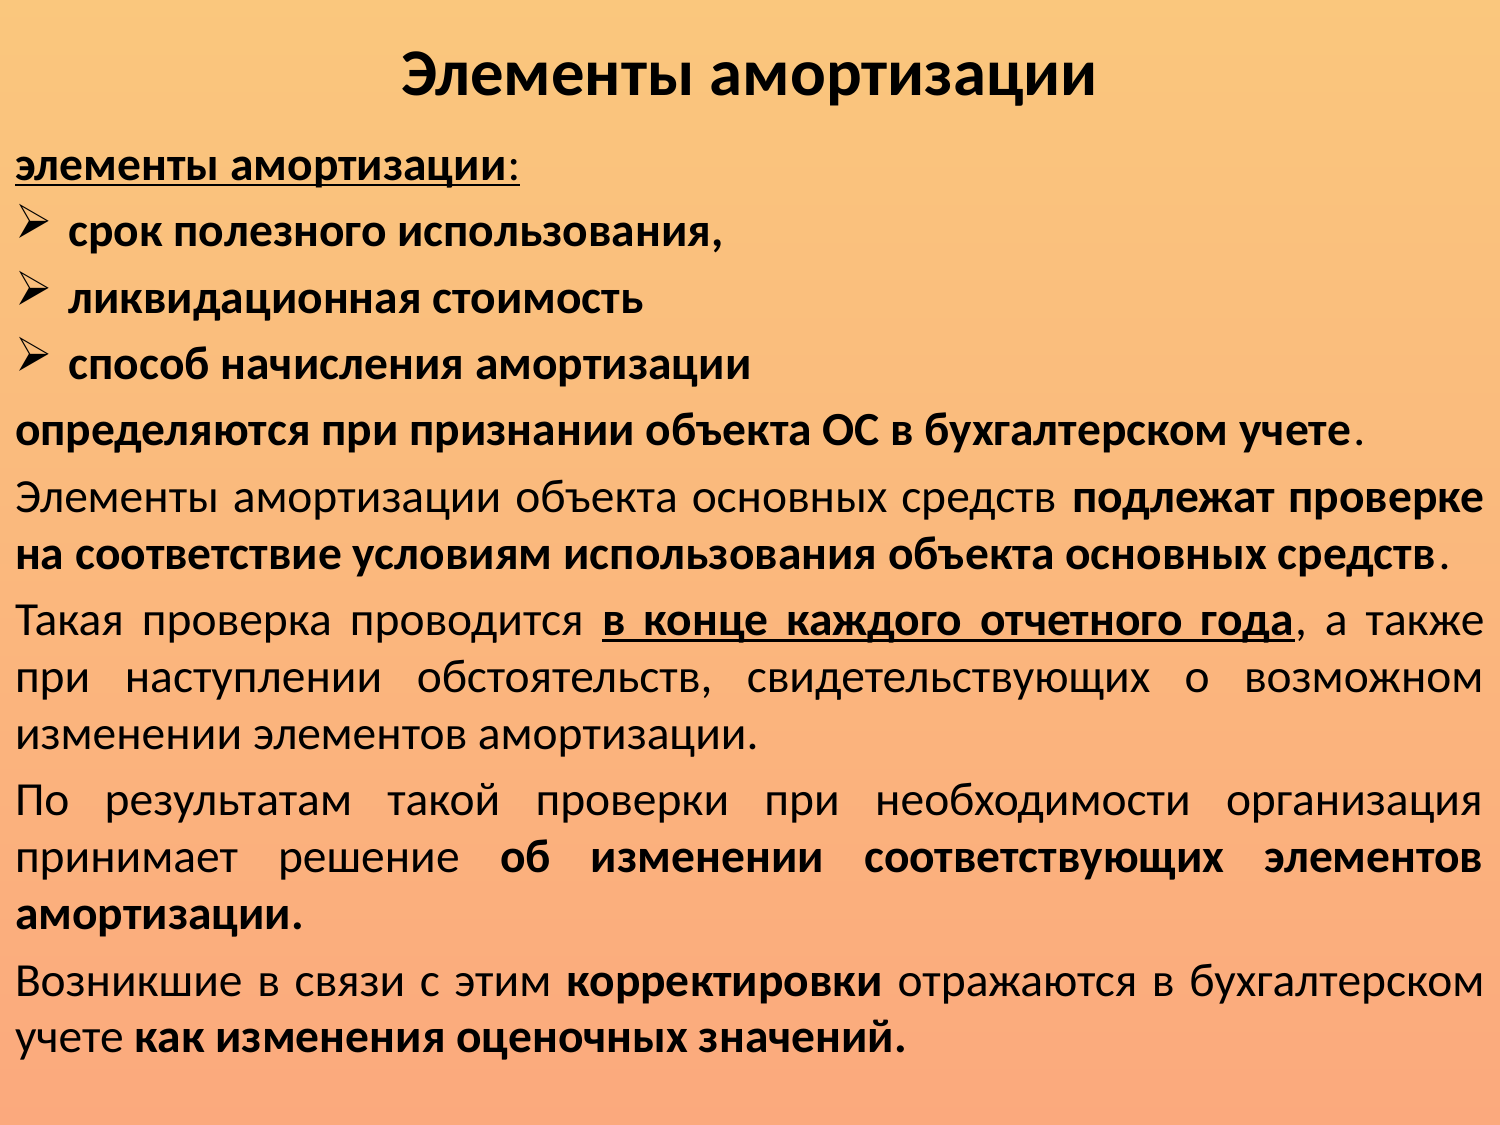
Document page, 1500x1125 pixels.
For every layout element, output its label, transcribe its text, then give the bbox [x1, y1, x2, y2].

list элементы амортизации: срок полезного использования, ликвидационная стоимость способ начисления амортизации определяются при признании объекта ОС в бухгалтерском учете. Элементы амортизации объекта основных средств подлежат проверке на соответствие условиям использования объекта основных средств. Такая проверка проводится в конце каждого отчетного года, а также при наступлении обстоятельств, свидетельствующих о возможном изменении элементов амортизации. По результатам такой проверки при необходимости организация принимает решение об изменении соответствующих элементов амортизации. Возникшие в связи с этим корректировки отражаются в бухгалтерском учете как изменения оценочных значений. [0, 125, 1500, 1125]
title Элементы амортизации [0, 0, 1500, 125]
